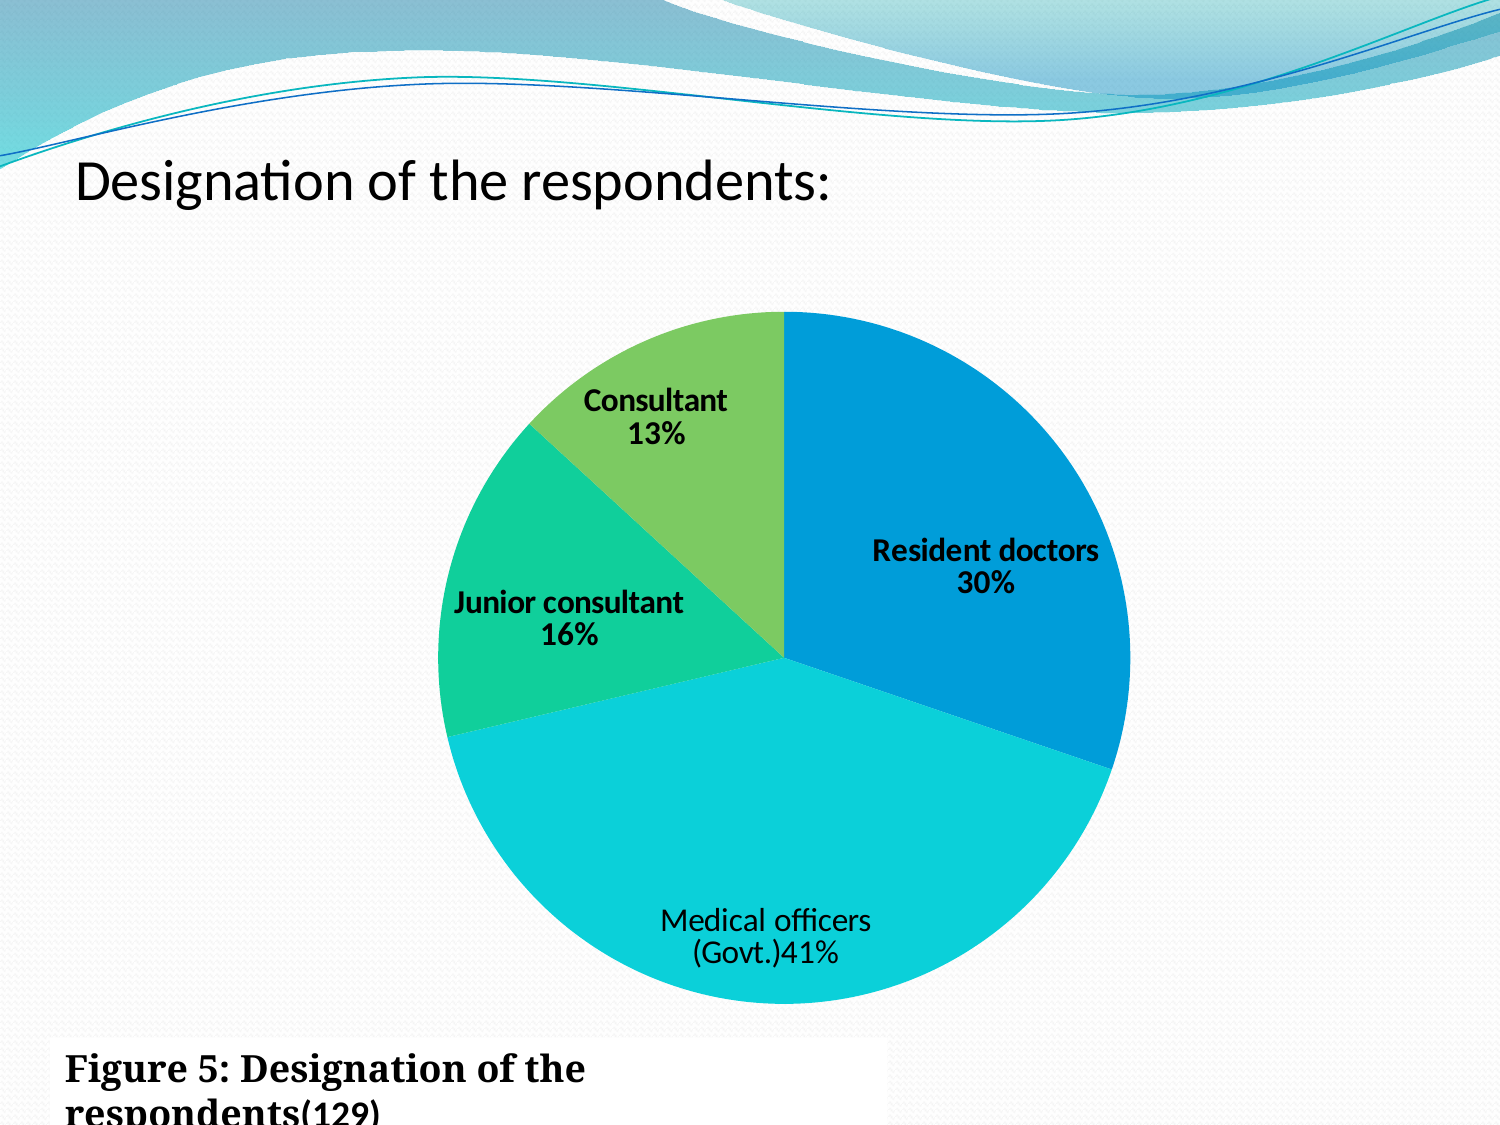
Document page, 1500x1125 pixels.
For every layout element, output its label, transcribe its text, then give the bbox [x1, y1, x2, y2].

chart [74, 299, 1426, 1021]
title Designation of the respondents: [75, 115, 1425, 213]
text_box Figure 5: Designation of the respondents(129) [49, 1037, 888, 1125]
